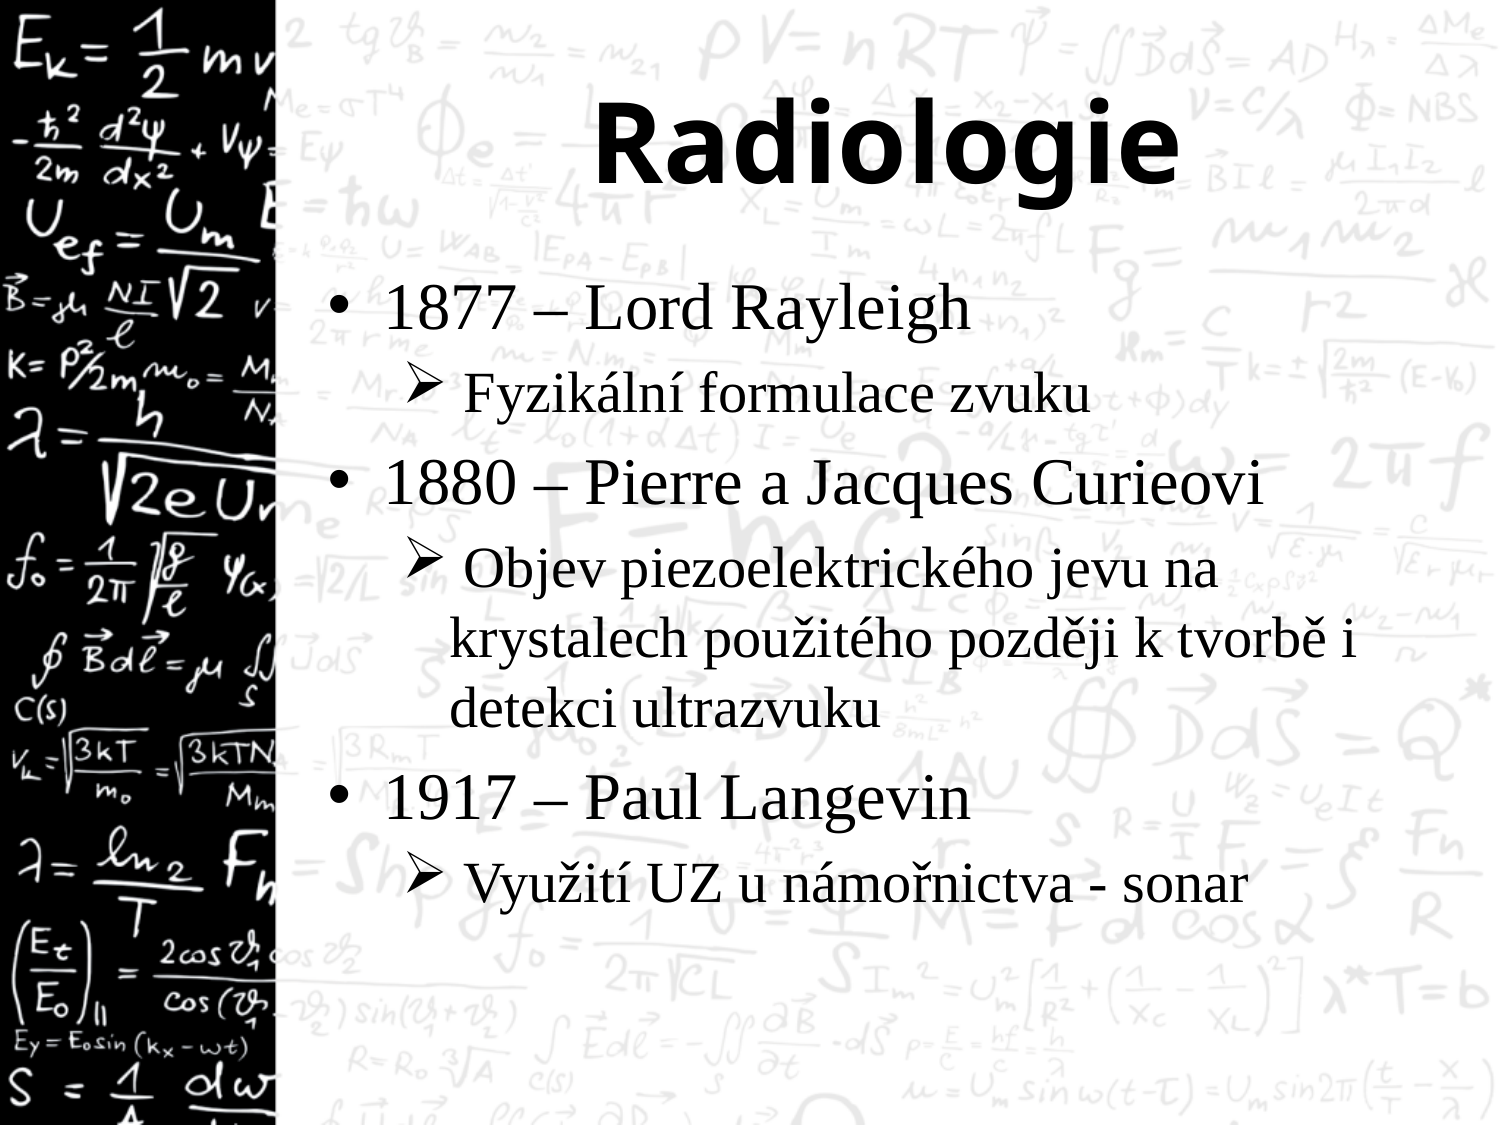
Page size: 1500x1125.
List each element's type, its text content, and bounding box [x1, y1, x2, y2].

title Radiologie [312, 45, 1461, 233]
list 1877 – Lord Rayleigh Fyzikální formulace zvuku 1880 – Pierre a Jacques Curieovi Objev piezoelektrického jevu na krystalech použitého později k tvorbě i detekci ultrazvuku 1917 – Paul Langevin Využití UZ u námořnictva - sonar [312, 255, 1463, 1005]
picture [0, 0, 1500, 1125]
